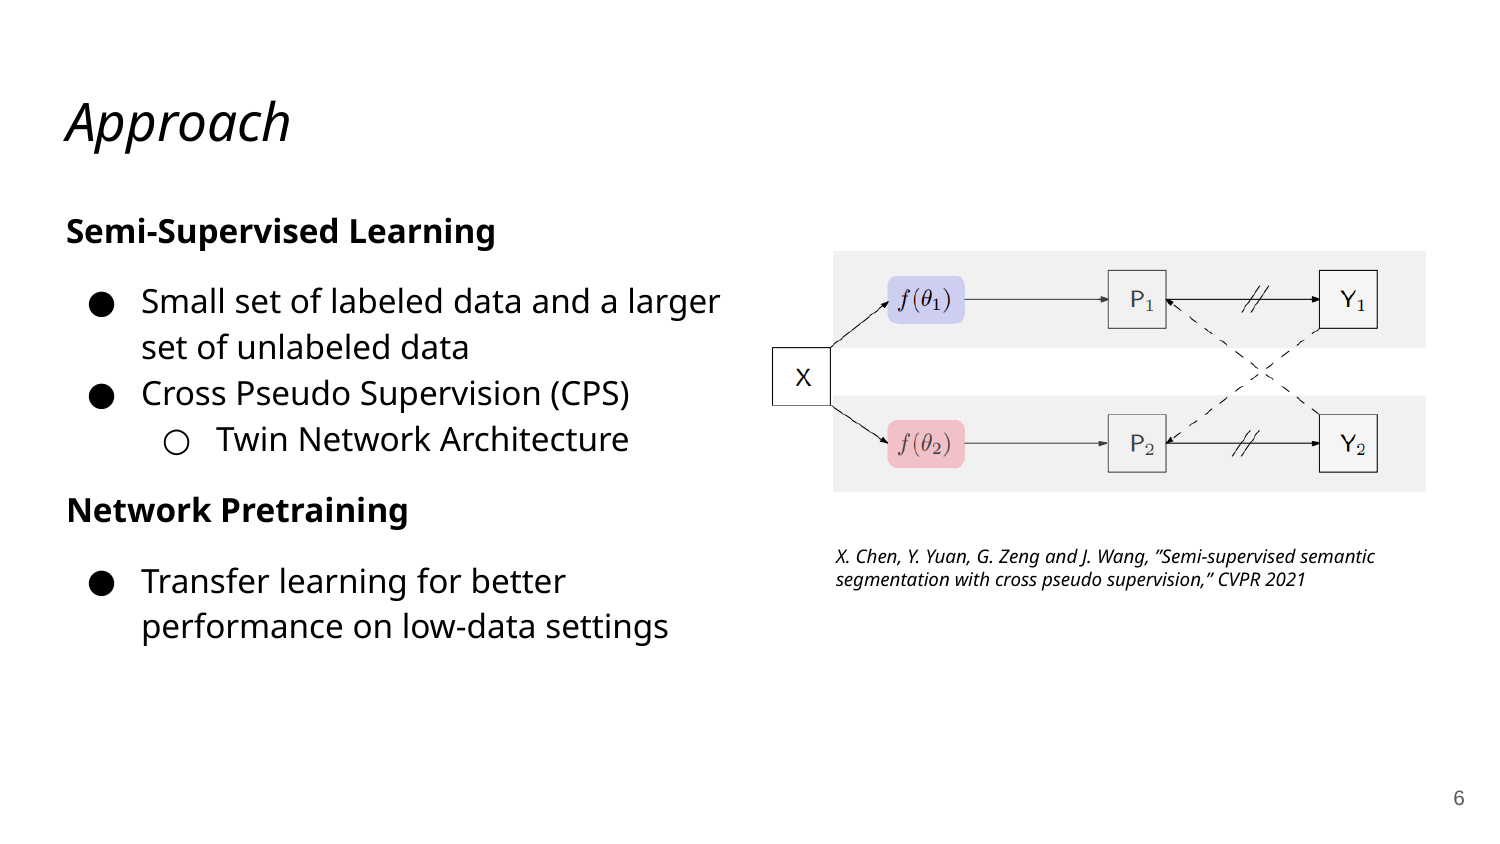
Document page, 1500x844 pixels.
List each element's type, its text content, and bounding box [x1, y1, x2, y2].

title Approach [51, 72, 1449, 167]
picture [769, 249, 1428, 497]
slide_number 6 [1389, 764, 1480, 830]
text_box X. Chen, Y. Yuan, G. Zeng and J. Wang, ”Semi-supervised semantic segmentation with cross pseudo supervision,” CVPR 2021 [821, 529, 1402, 595]
list Semi-Supervised Learning Small set of labeled data and a larger set of unlabeled data Cross Pseudo Supervision (CPS) Twin Network Architecture Network Pretraining Transfer learning for better performance on low-data settings [51, 189, 750, 750]
